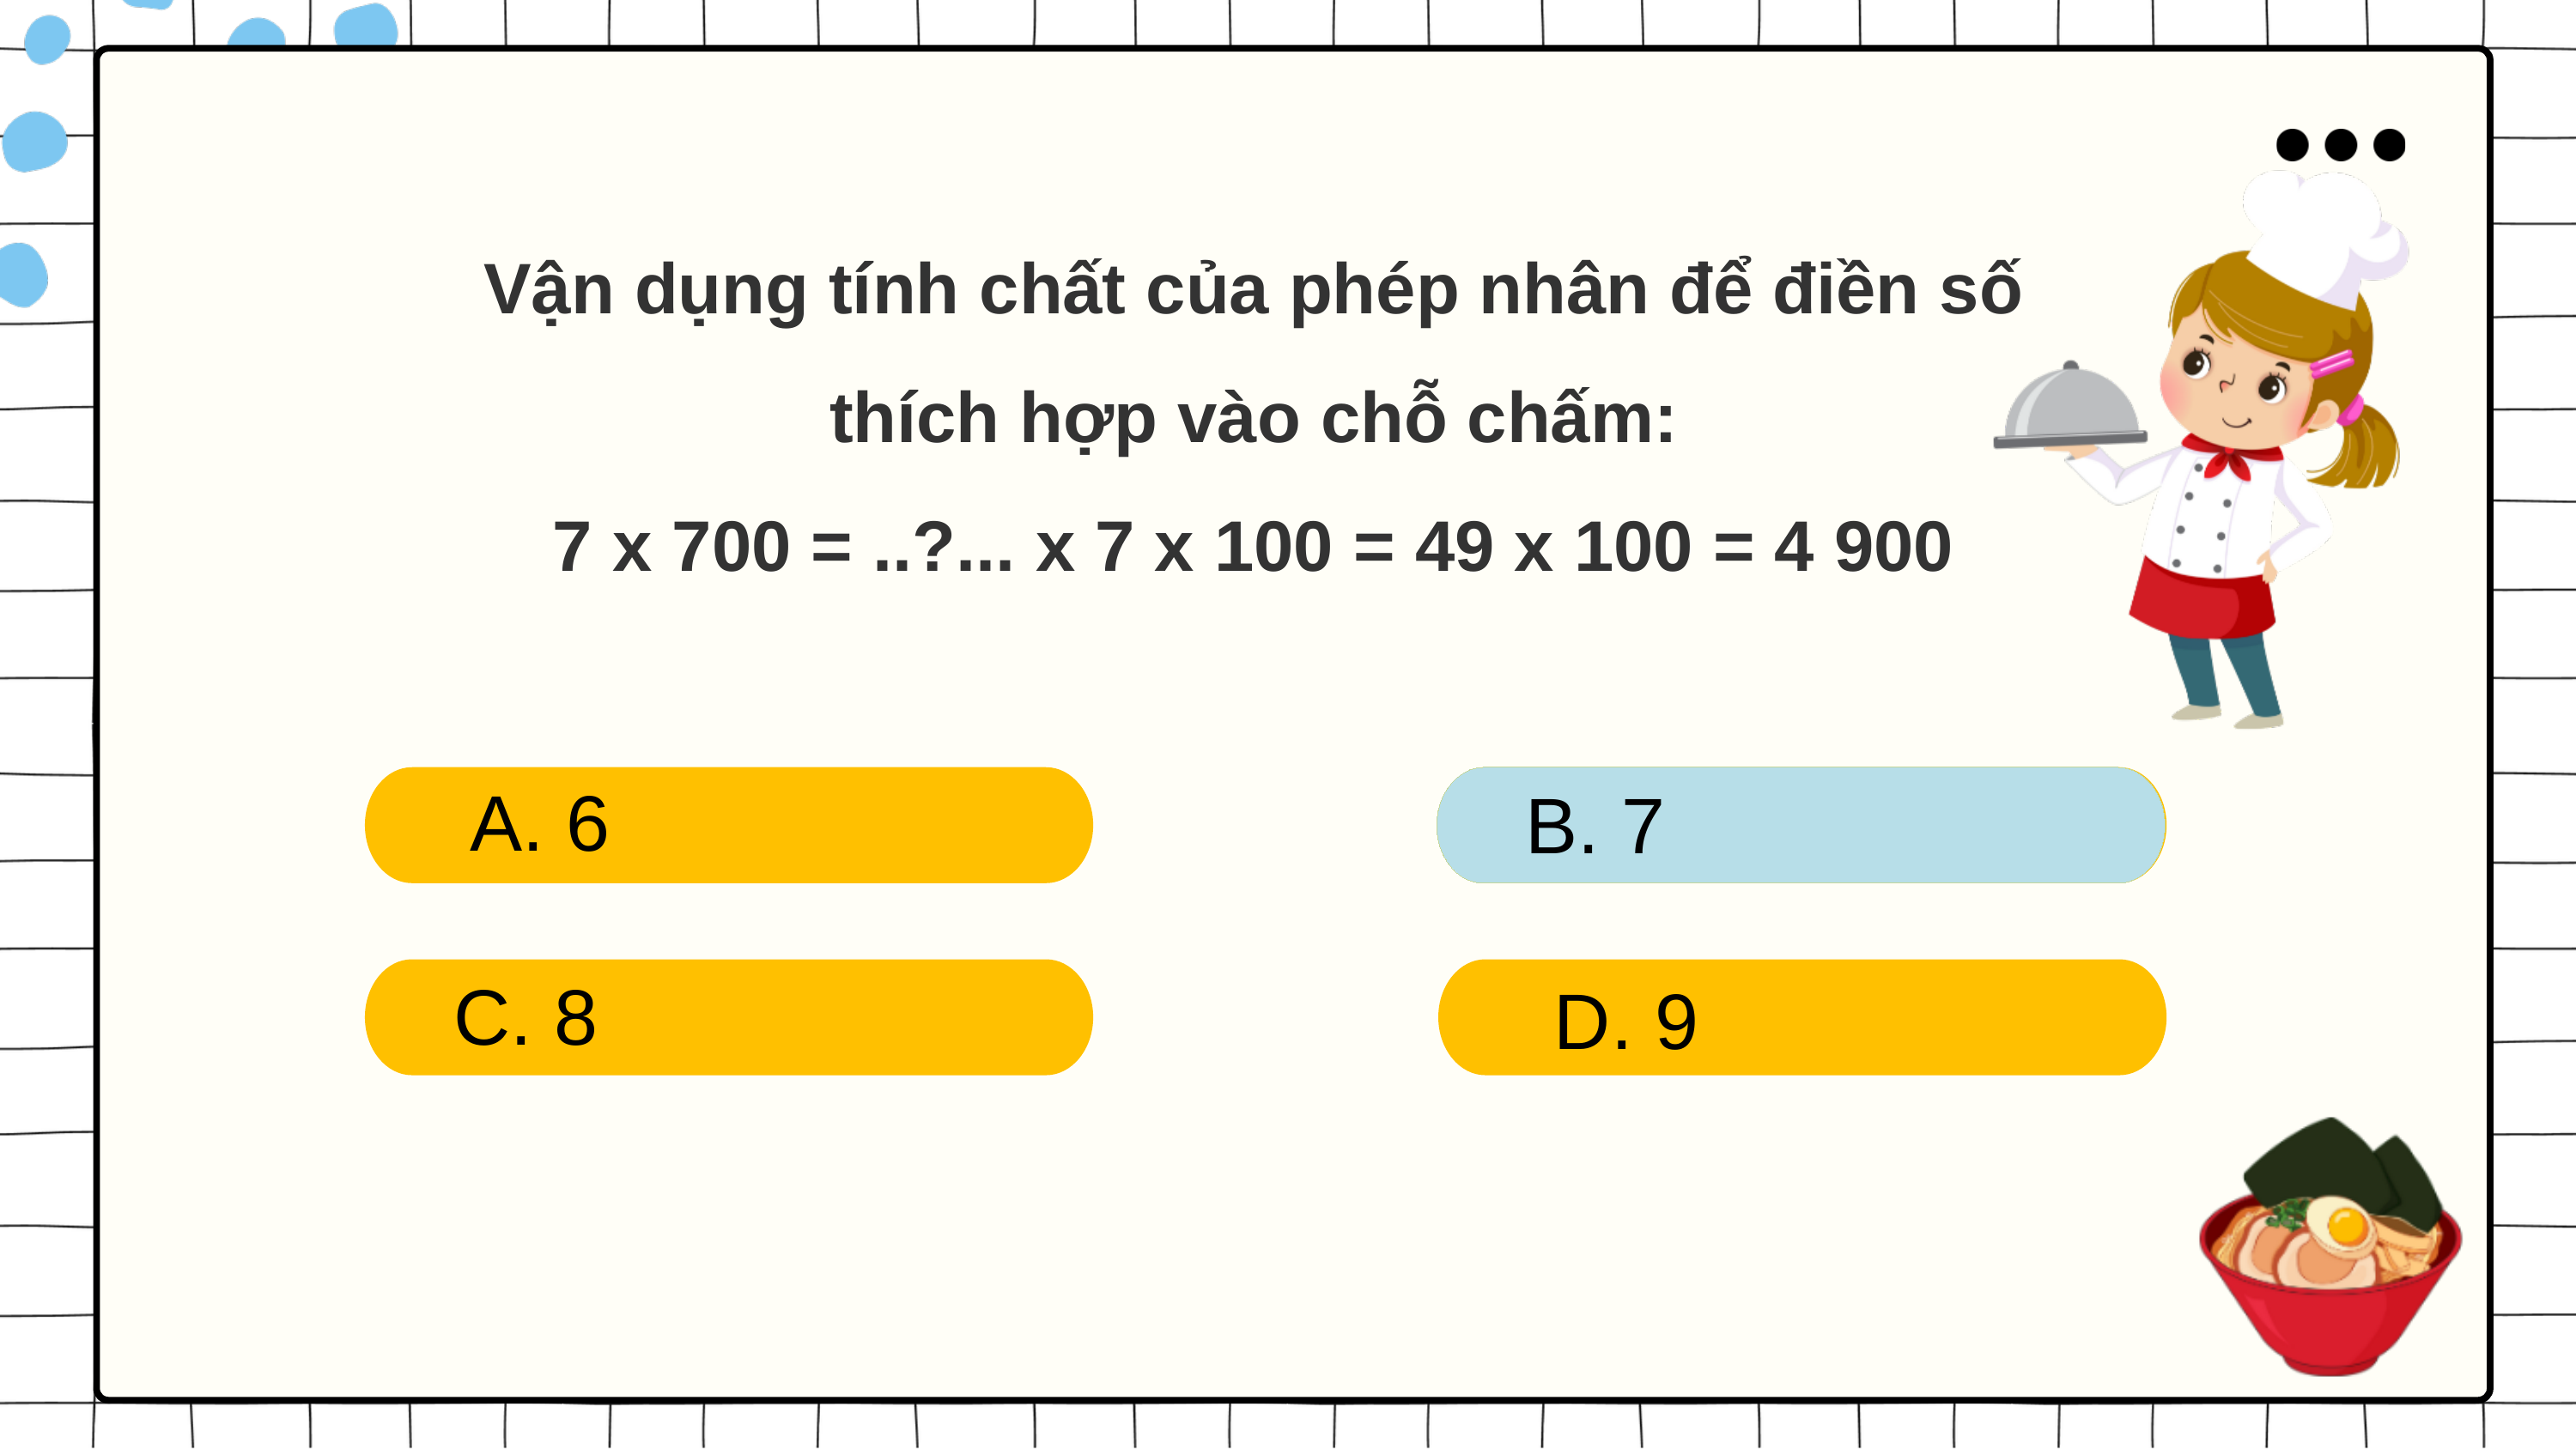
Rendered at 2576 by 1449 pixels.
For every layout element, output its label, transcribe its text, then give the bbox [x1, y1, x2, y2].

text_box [364, 767, 1094, 884]
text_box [1436, 767, 2166, 884]
picture [1900, 140, 2421, 788]
text_box [0, 0, 2576, 1449]
text_box Vận dụng tính chất của phép nhân để điền số thích hợp vào chỗ chấm: 7 x 700 = ..?... x 7 x 100 = 49 x 100 = 4 900 [470, 192, 1896, 592]
picture [2163, 1065, 2492, 1420]
text_box [96, 48, 2490, 1401]
text_box [0, 0, 404, 364]
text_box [364, 959, 1094, 1076]
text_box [1437, 959, 2167, 1076]
text_box [2276, 129, 2406, 139]
